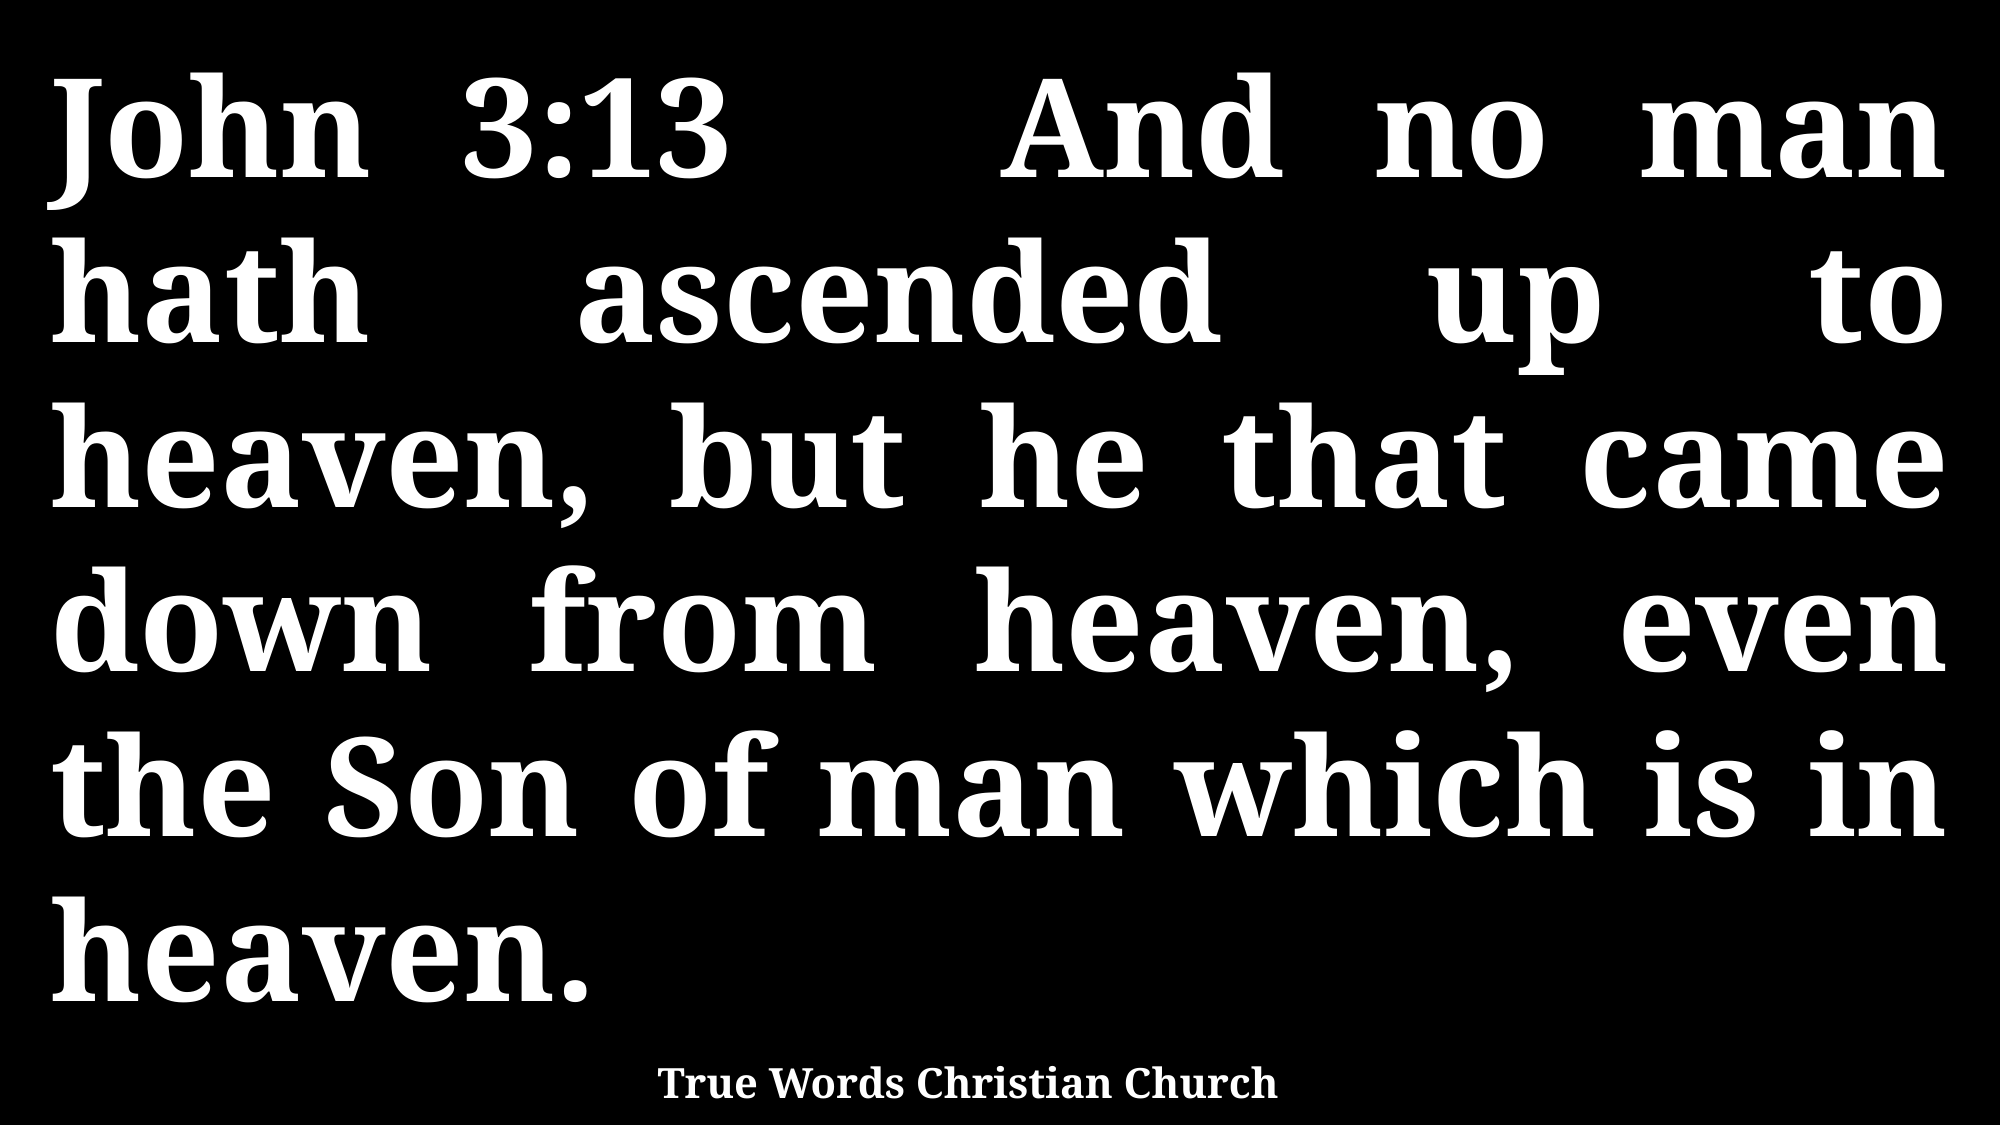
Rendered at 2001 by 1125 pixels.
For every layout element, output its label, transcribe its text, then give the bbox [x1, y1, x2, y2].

text_box John 3:13 And no man hath ascended up to heaven, but he that came down from heaven, even the Son of man which is in heaven. [35, 32, 1965, 1037]
text_box True Words Christian Church [642, 1049, 1294, 1114]
